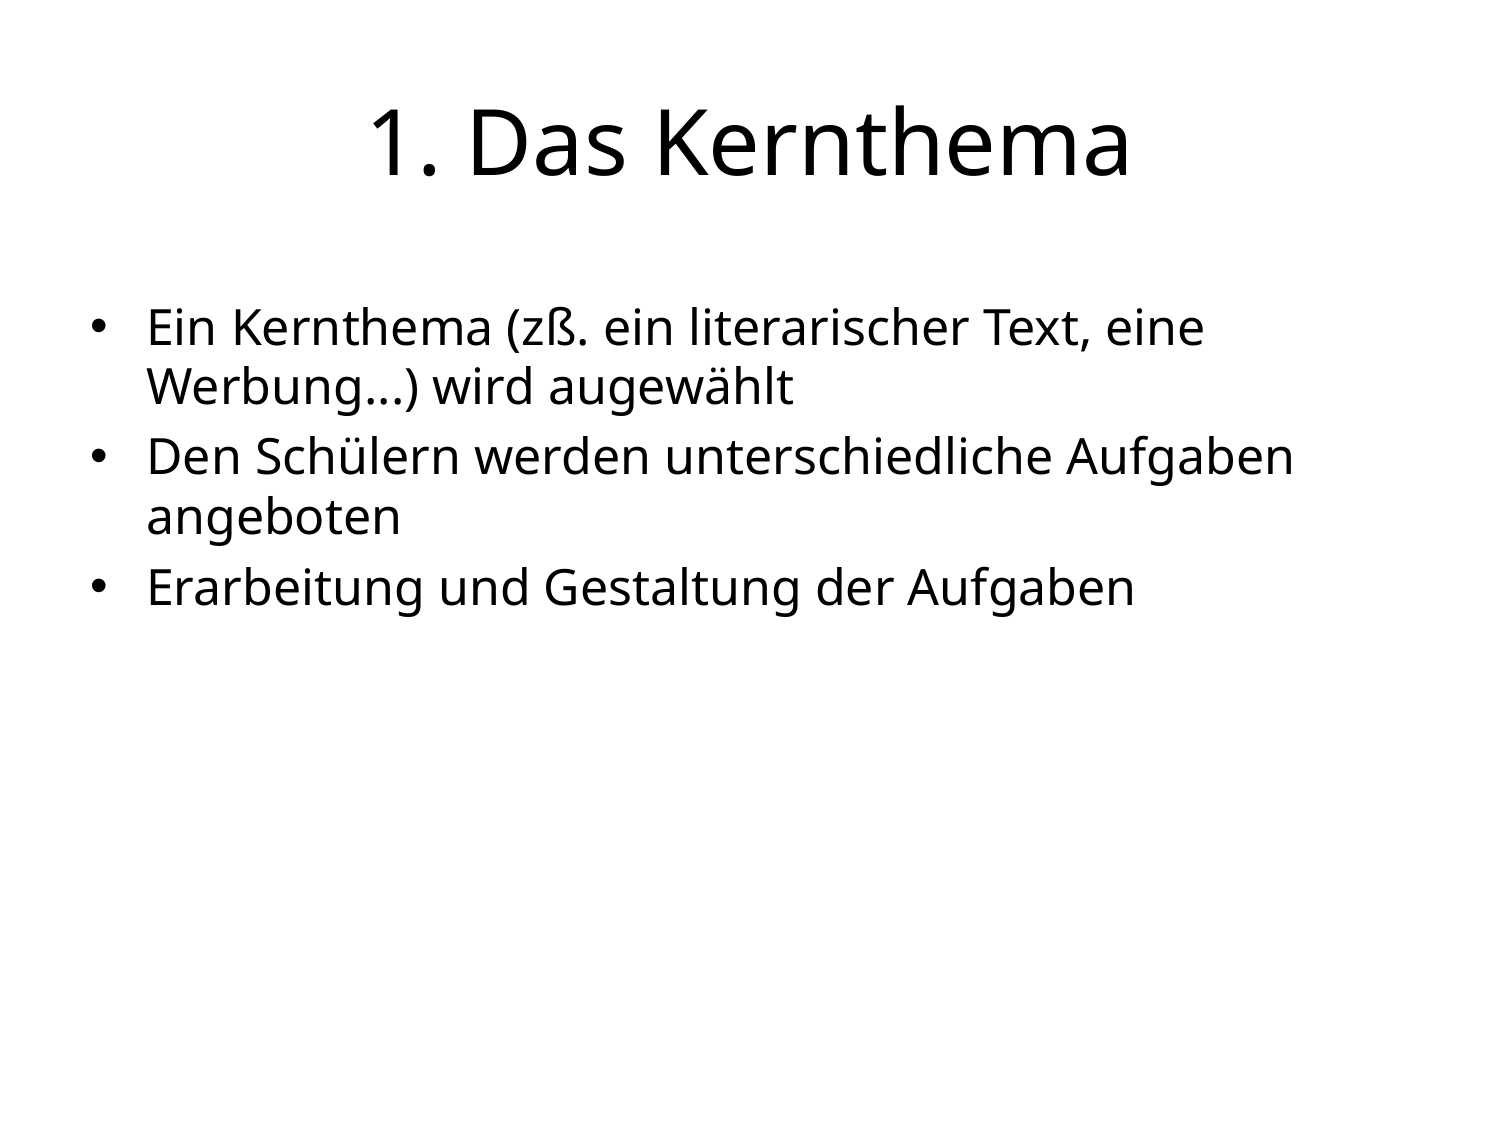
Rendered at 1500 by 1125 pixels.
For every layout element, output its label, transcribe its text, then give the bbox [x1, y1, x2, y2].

list Ein Kernthema (zß. ein literarischer Text, eine Werbung...) wird augewählt Den Schülern werden unterschiedliche Aufgaben angeboten Erarbeitung und Gestaltung der Aufgaben [75, 287, 1425, 986]
title 1. Das Kernthema [75, 45, 1425, 233]
